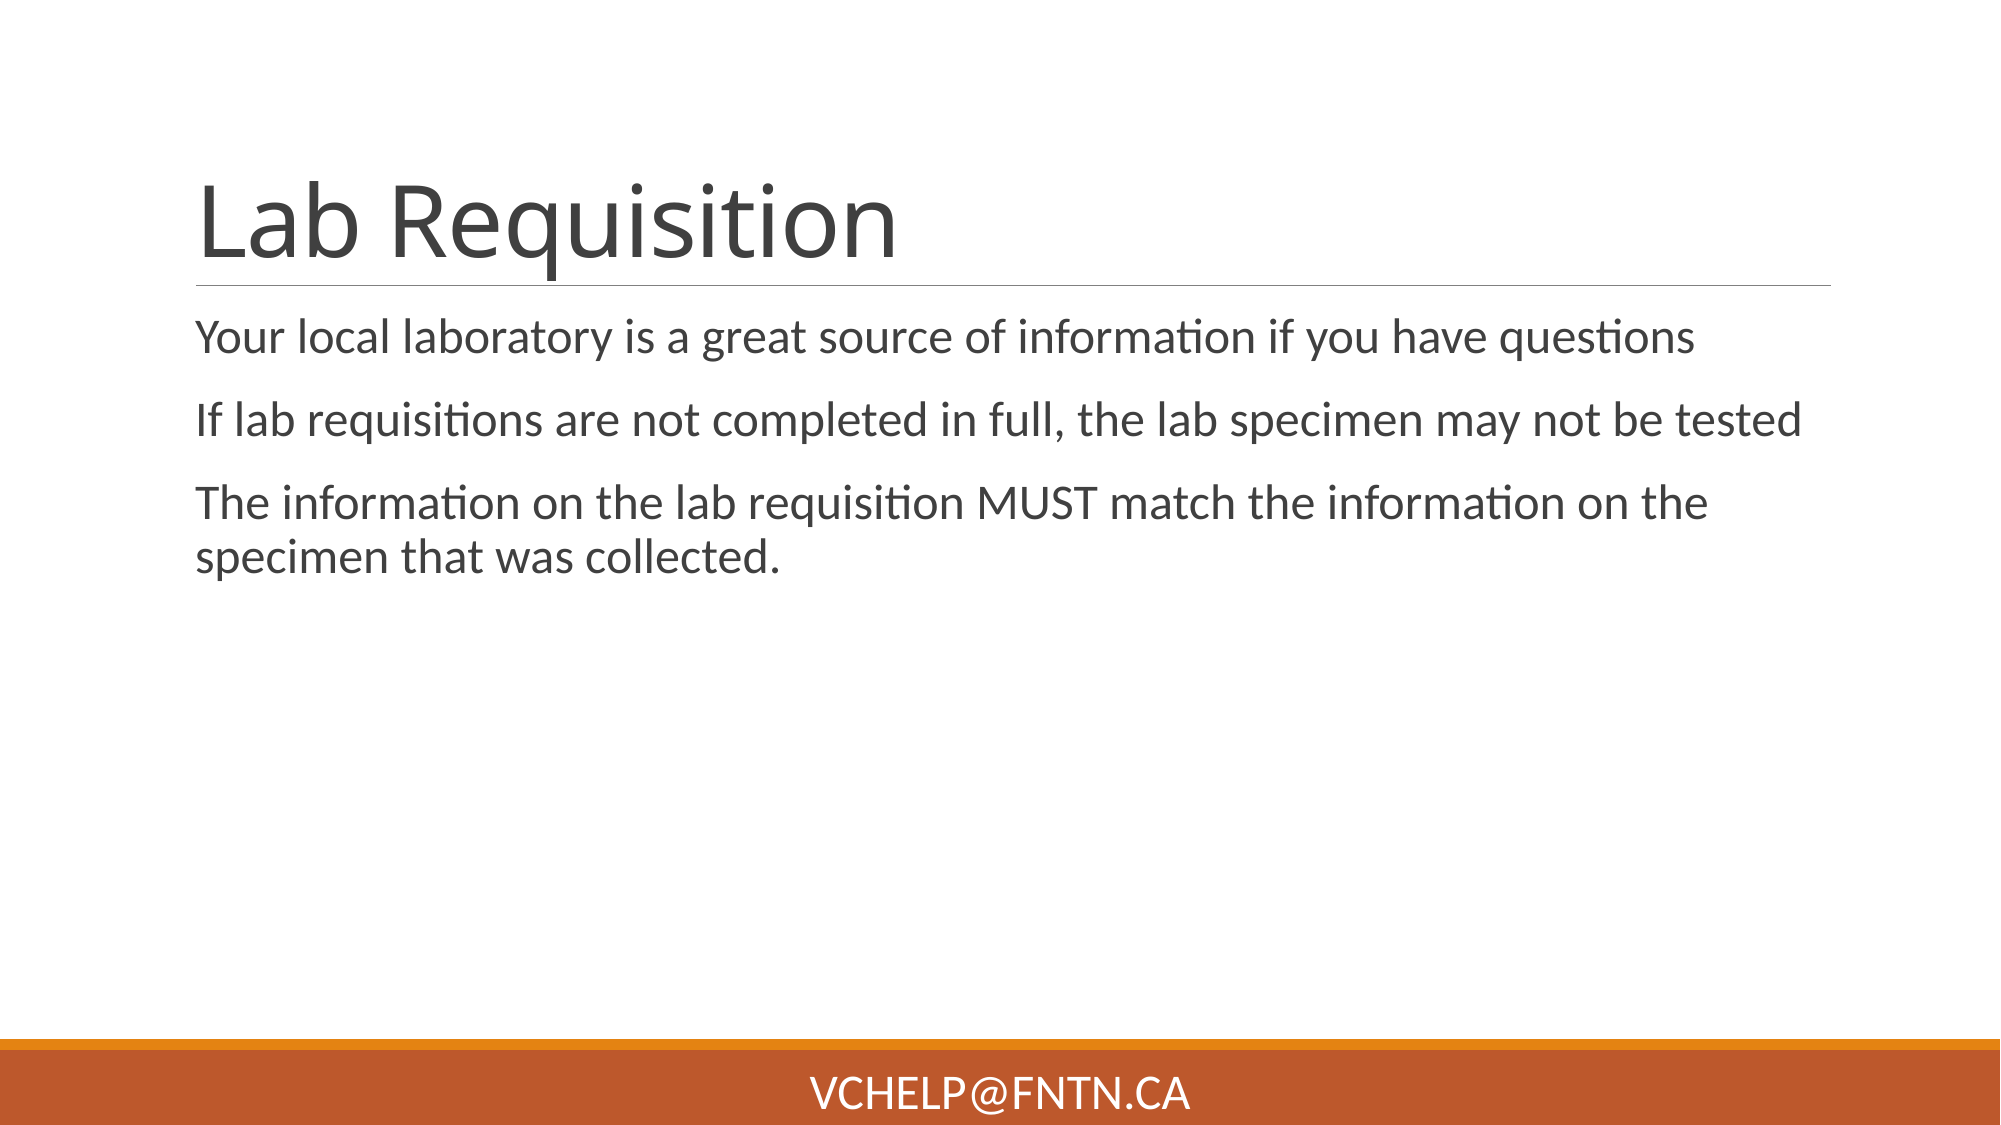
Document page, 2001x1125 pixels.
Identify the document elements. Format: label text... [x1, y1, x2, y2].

list Your local laboratory is a great source of information if you have questions If lab requisitions are not completed in full, the lab specimen may not be tested The information on the lab requisition MUST match the information on the specimen that was collected. [180, 302, 1830, 963]
title Lab Requisition [180, 47, 1830, 285]
footer VChelp@FNTN.ca [604, 1059, 1396, 1120]
